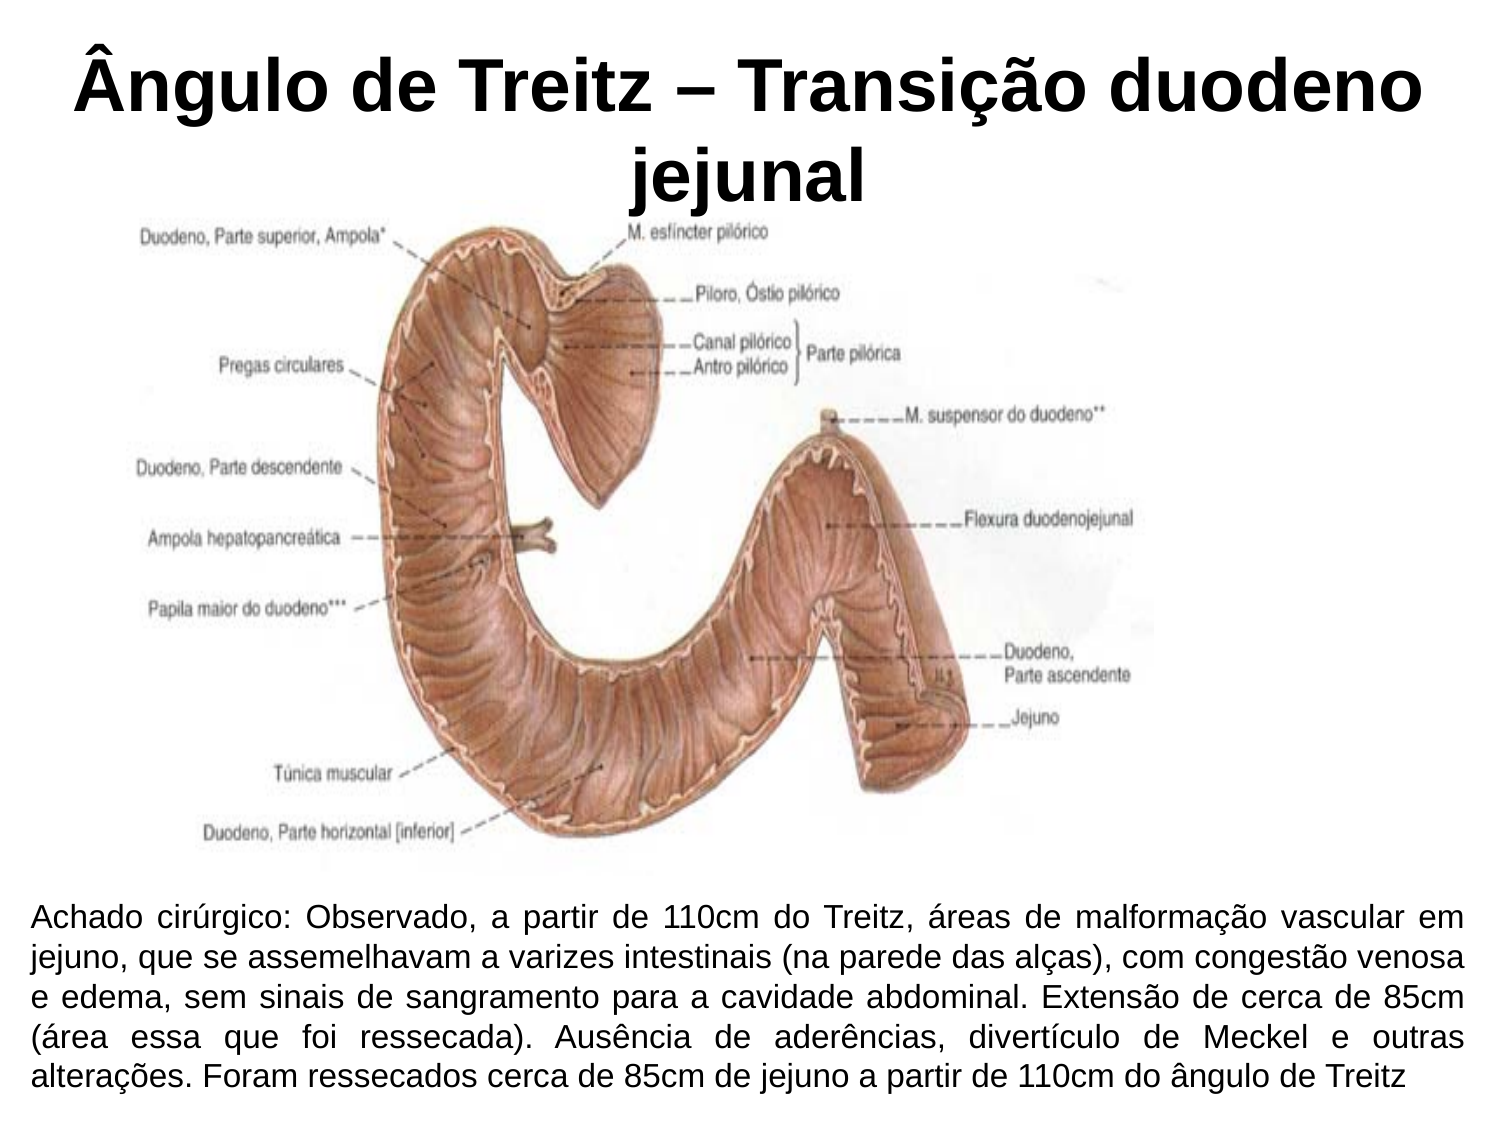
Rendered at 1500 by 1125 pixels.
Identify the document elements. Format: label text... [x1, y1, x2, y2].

picture [126, 200, 1155, 876]
text_box Achado cirúrgico: Observado, a partir de 110cm do Treitz, áreas de malformação vascular em jejuno, que se assemelhavam a varizes intestinais (na parede das alças), com congestão venosa e edema, sem sinais de sangramento para a cavidade abdominal. Extensão de cerca de 85cm (área essa que foi ressecada). Ausência de aderências, divertículo de Meckel e outras alterações. Foram ressecados cerca de 85cm de jejuno a partir de 110cm do ângulo de Treitz [15, 887, 1482, 1102]
text_box Ângulo de Treitz – Transição duodeno jejunal [15, 29, 1482, 225]
